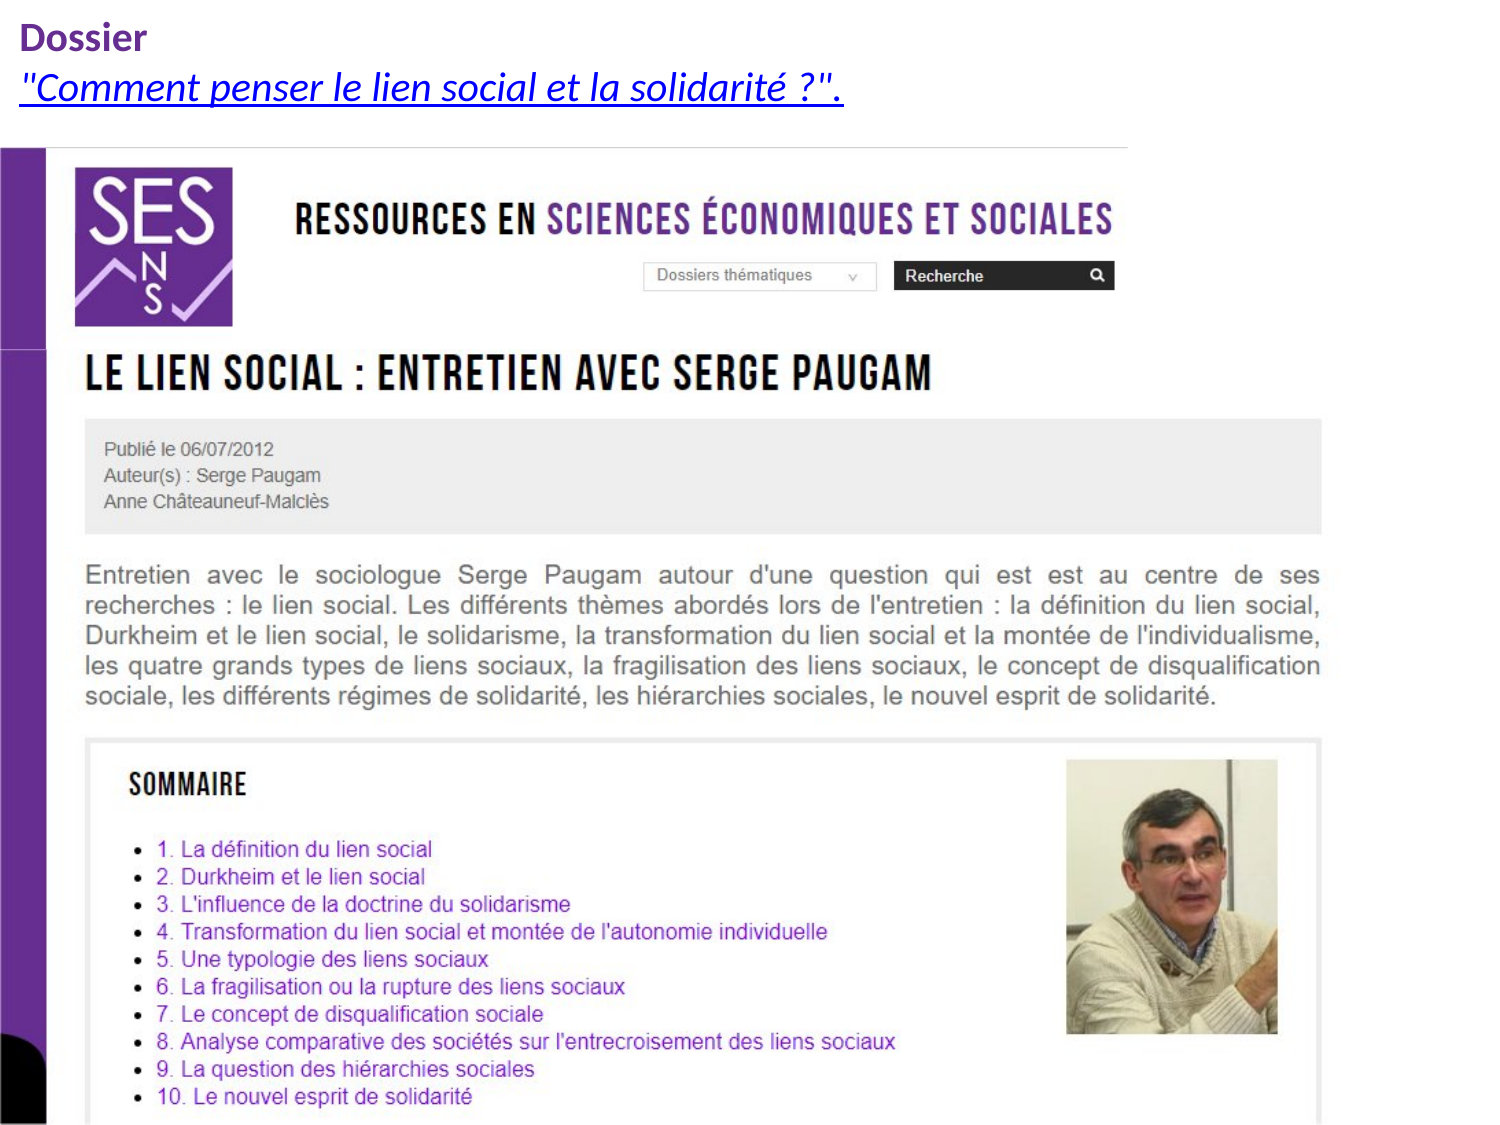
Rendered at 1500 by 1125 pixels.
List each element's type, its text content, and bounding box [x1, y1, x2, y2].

picture [0, 146, 1341, 1125]
text_box Dossier "Comment penser le lien social et la solidarité ?". [4, 2, 1245, 118]
